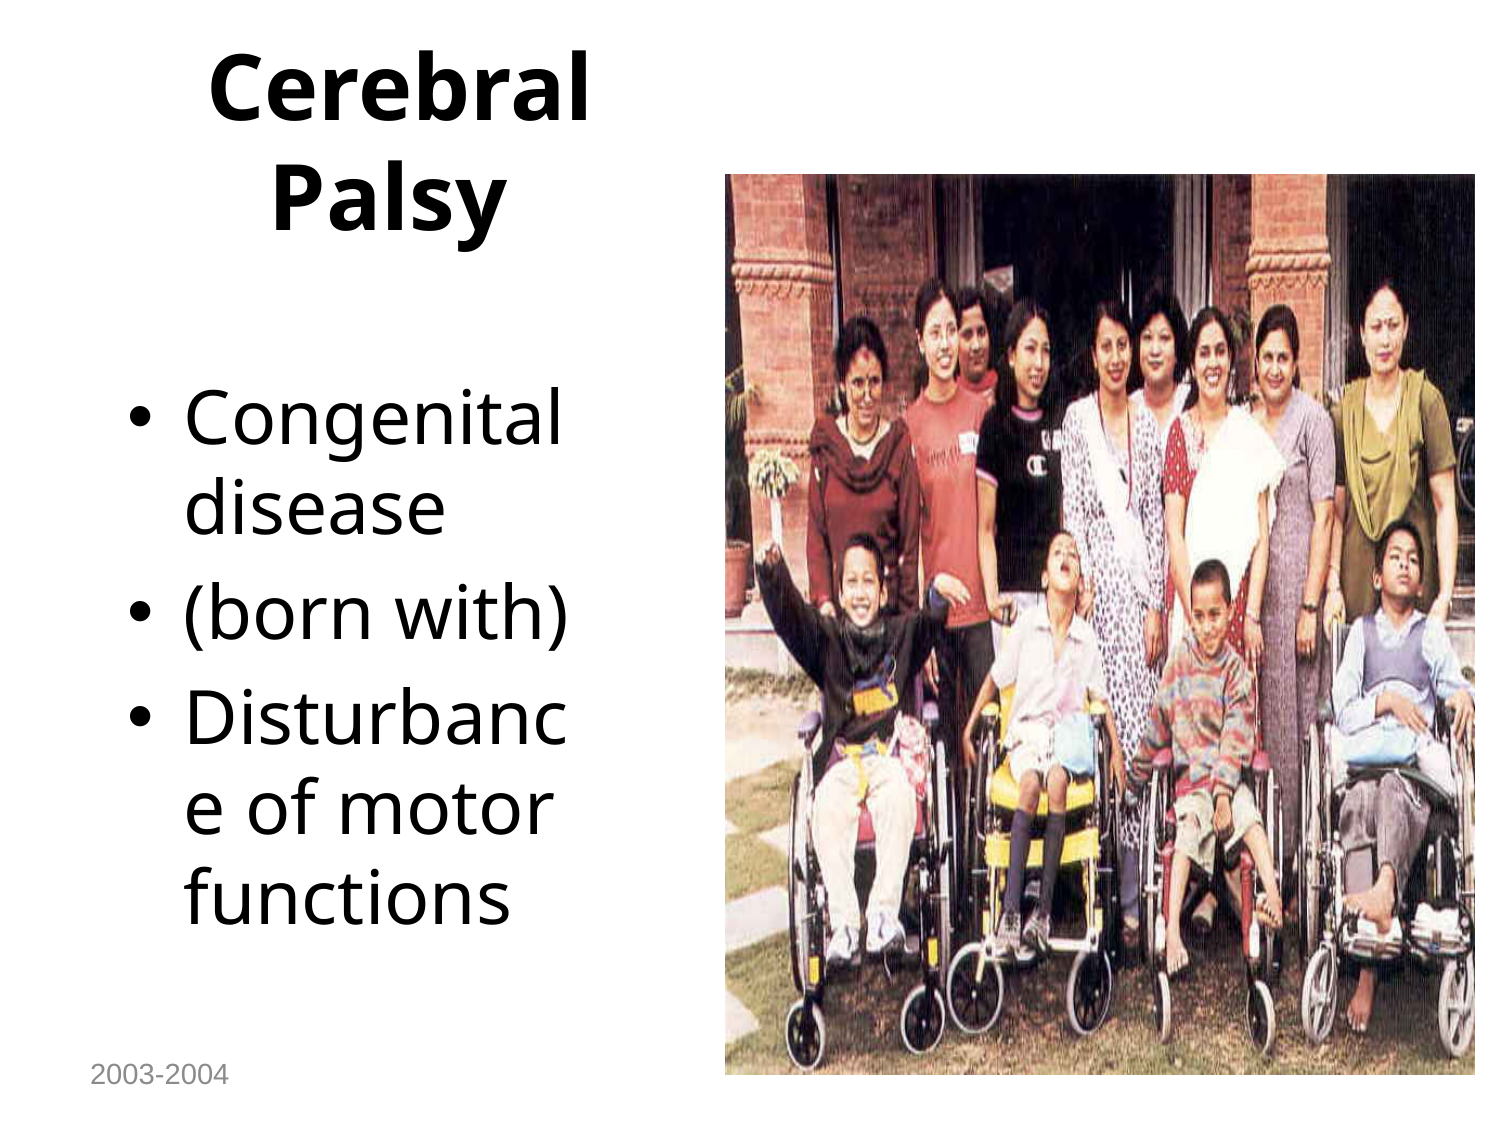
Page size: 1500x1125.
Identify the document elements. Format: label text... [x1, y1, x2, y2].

picture [724, 174, 1476, 1076]
title Cerebral Palsy [75, 45, 725, 233]
slide_number 2003-2004 [75, 1042, 425, 1103]
list Congenital disease (born with) Disturbance of motor functions [112, 362, 613, 950]
